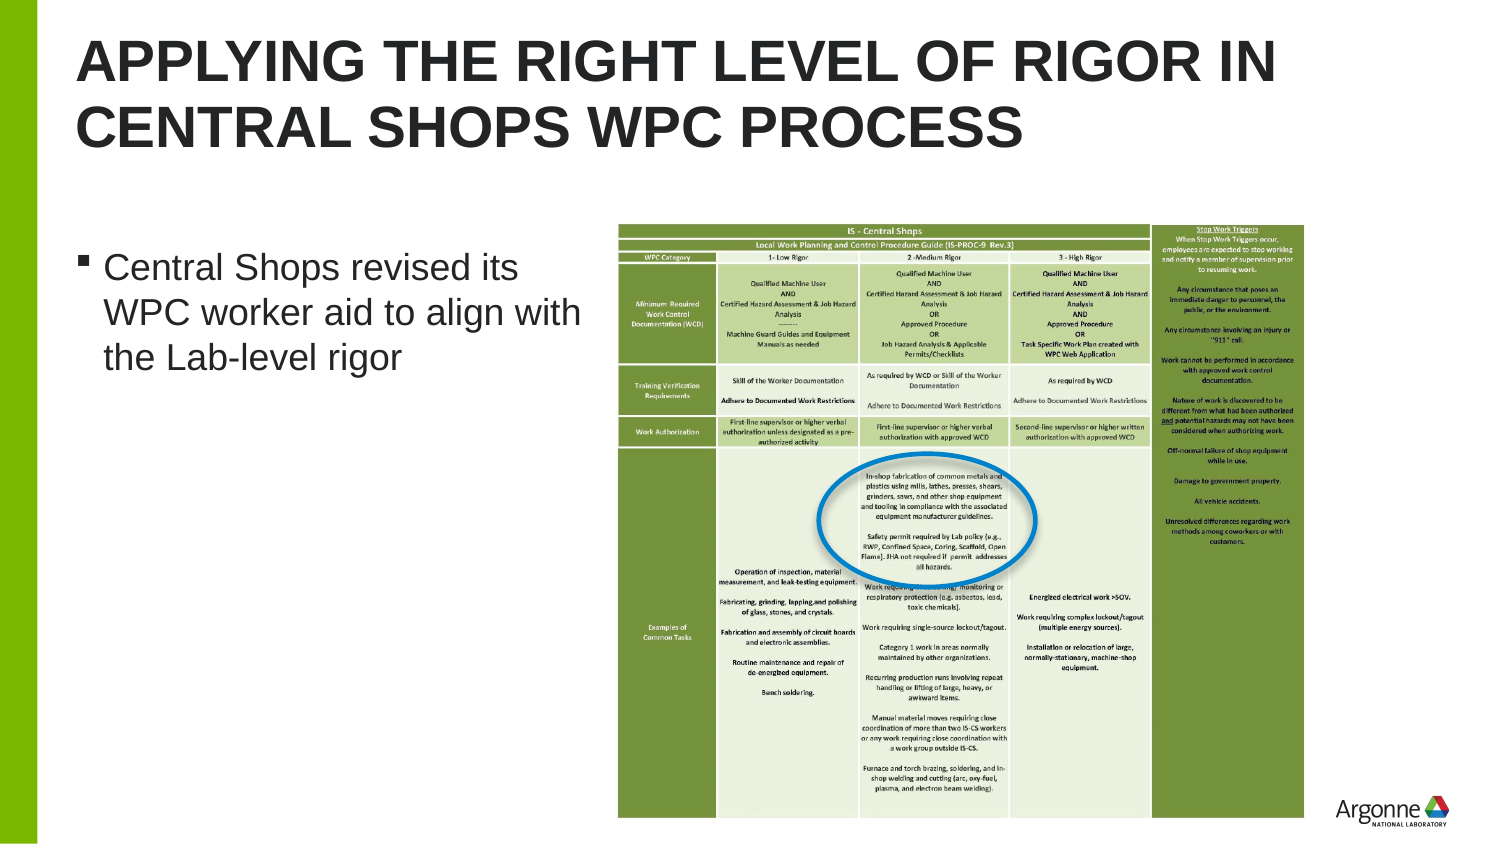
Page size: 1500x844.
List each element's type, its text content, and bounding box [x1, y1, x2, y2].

title Applying the Right level of Rigor in central shops WPC process [75, 58, 1449, 161]
picture [617, 175, 1305, 844]
list Central Shops revised its WPC worker aid to align with the Lab-level rigor [75, 243, 617, 786]
picture [1330, 787, 1458, 834]
